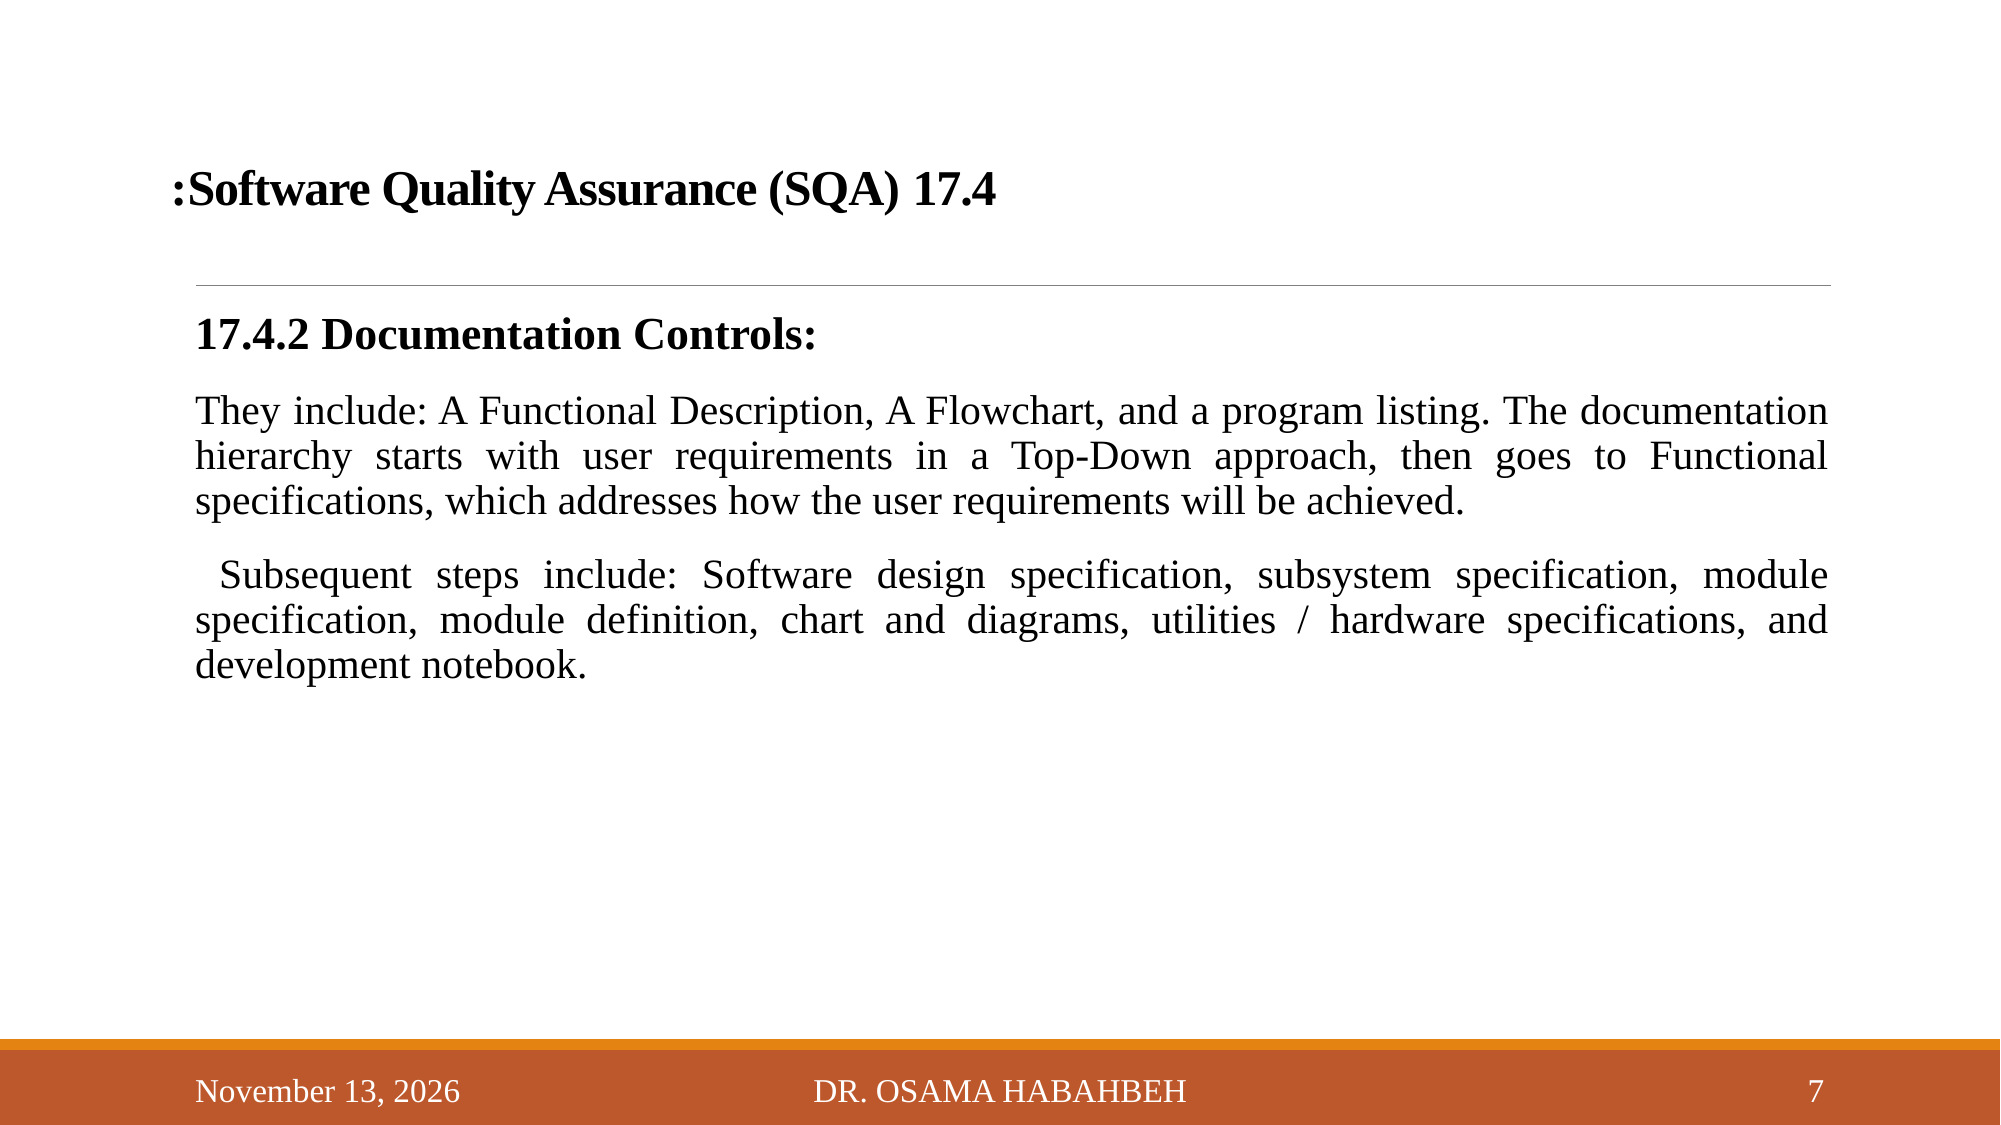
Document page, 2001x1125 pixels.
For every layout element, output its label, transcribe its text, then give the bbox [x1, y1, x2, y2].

footer Dr. Osama Habahbeh [604, 1059, 1396, 1120]
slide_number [180, 1059, 586, 1120]
slide_number 7 [1624, 1059, 1840, 1120]
title 17.4 Software Quality Assurance (SQA): [155, 45, 1806, 284]
list 17.4.2 Documentation Controls: They include: A Functional Description, A Flowchart, and a program listing. The documentation hierarchy starts with user requirements in a Top-Down approach, then goes to Functional specifications, which addresses how the user requirements will be achieved. Subsequent steps include: Software design specification, subsystem specification, module specification, module definition, chart and diagrams, utilities / hardware specifications, and development notebook. [180, 302, 1830, 963]
